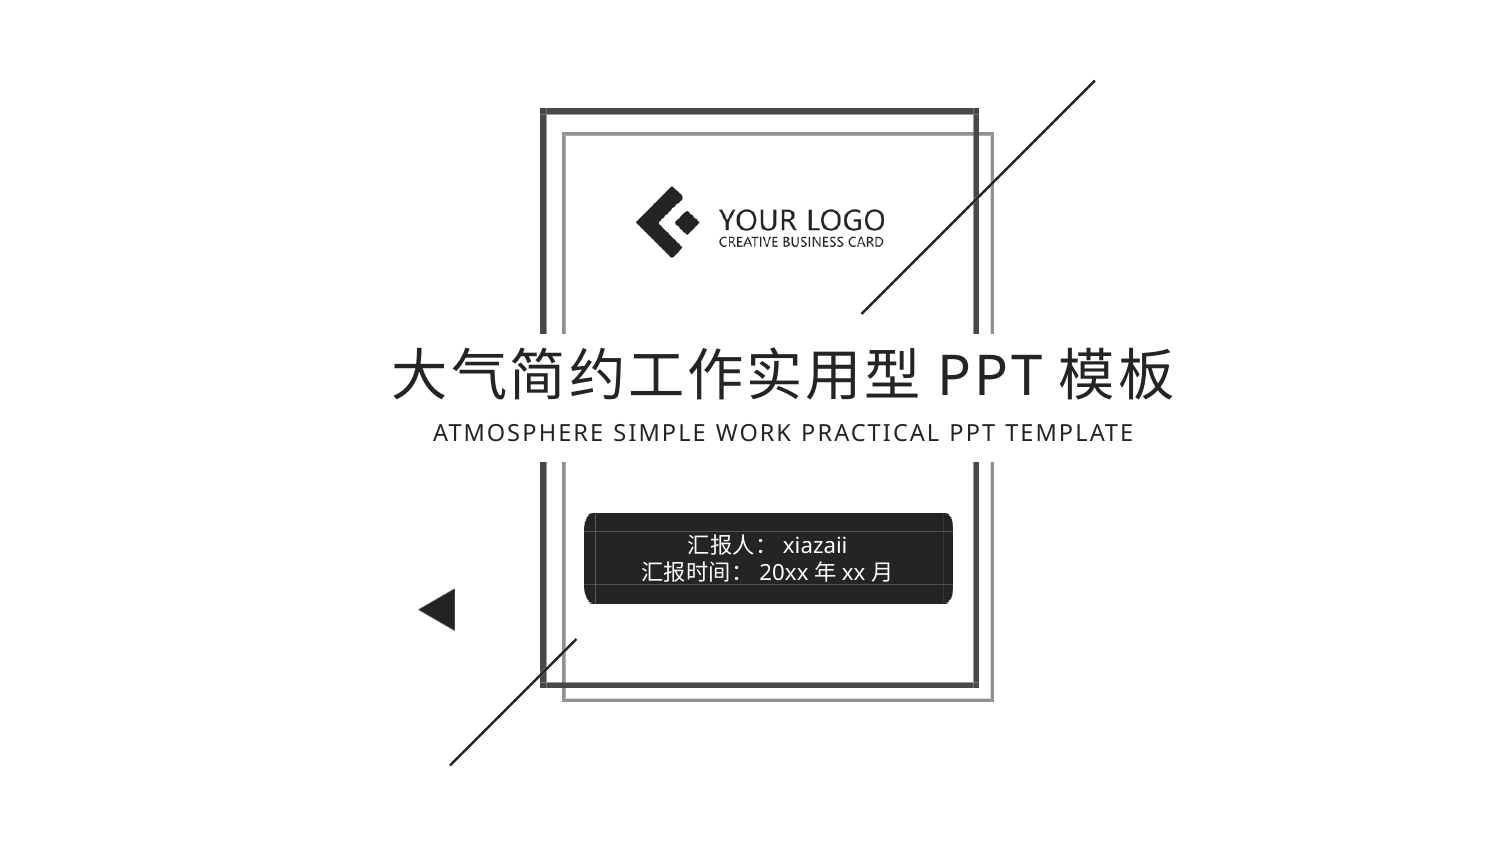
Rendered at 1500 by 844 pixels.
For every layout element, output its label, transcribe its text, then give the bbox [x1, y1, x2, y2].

text_box 大气简约工作实用型PPT模板 [1057, 339, 1182, 407]
picture [415, 589, 458, 630]
text_box ATMOSPHERE SIMPLE WORK PRACTICAL PPT TEMPLATE [397, 418, 510, 447]
picture [350, 80, 1144, 817]
text_box ATMOSPHERE SIMPLE WORK PRACTICAL PPT TEMPLATE [1057, 418, 1170, 447]
text_box 大气简约工作实用型PPT模板 [384, 339, 511, 407]
